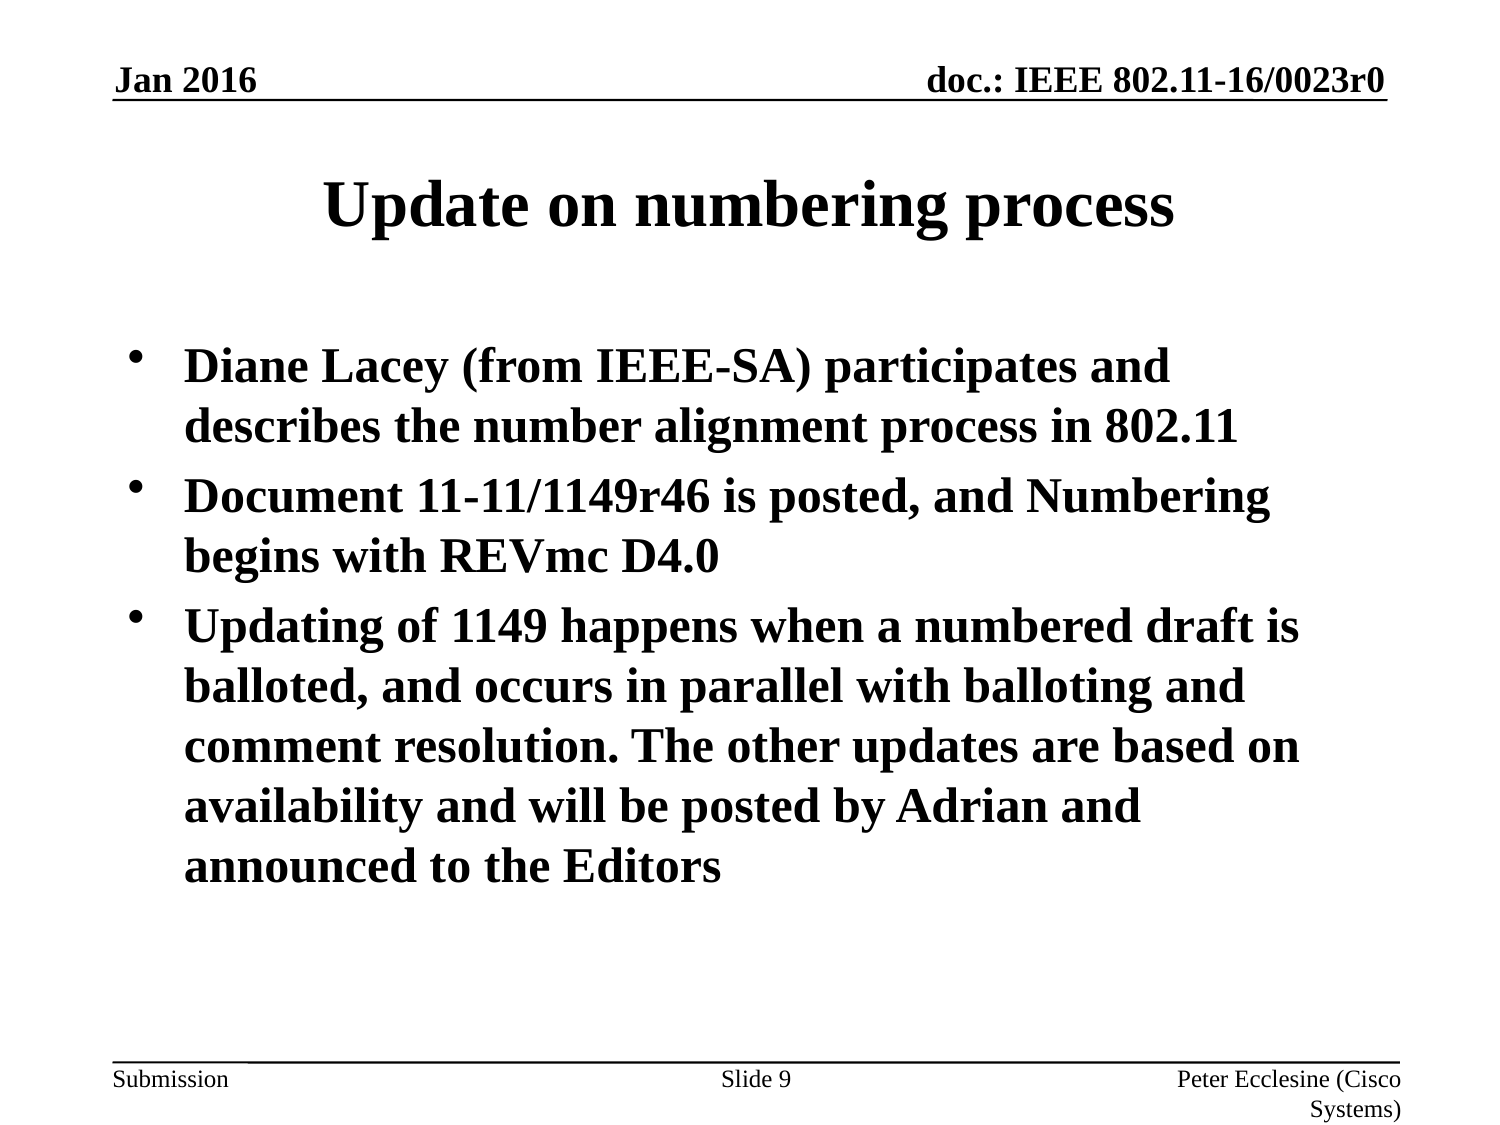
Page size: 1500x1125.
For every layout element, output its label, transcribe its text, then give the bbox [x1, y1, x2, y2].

footer Peter Ecclesine (Cisco Systems) [1164, 1061, 1402, 1093]
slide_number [114, 54, 265, 101]
title Update on numbering process [112, 112, 1388, 288]
list Diane Lacey (from IEEE-SA) participates and describes the number alignment process in 802.11 Document 11-11/1149r46 is posted, and Numbering begins with REVmc D4.0 Updating of 1149 happens when a numbered draft is balloted, and occurs in parallel with balloting and comment resolution. The other updates are based on availability and will be posted by Adrian and announced to the Editors [112, 324, 1388, 1001]
slide_number Slide 9 [712, 1061, 800, 1093]
